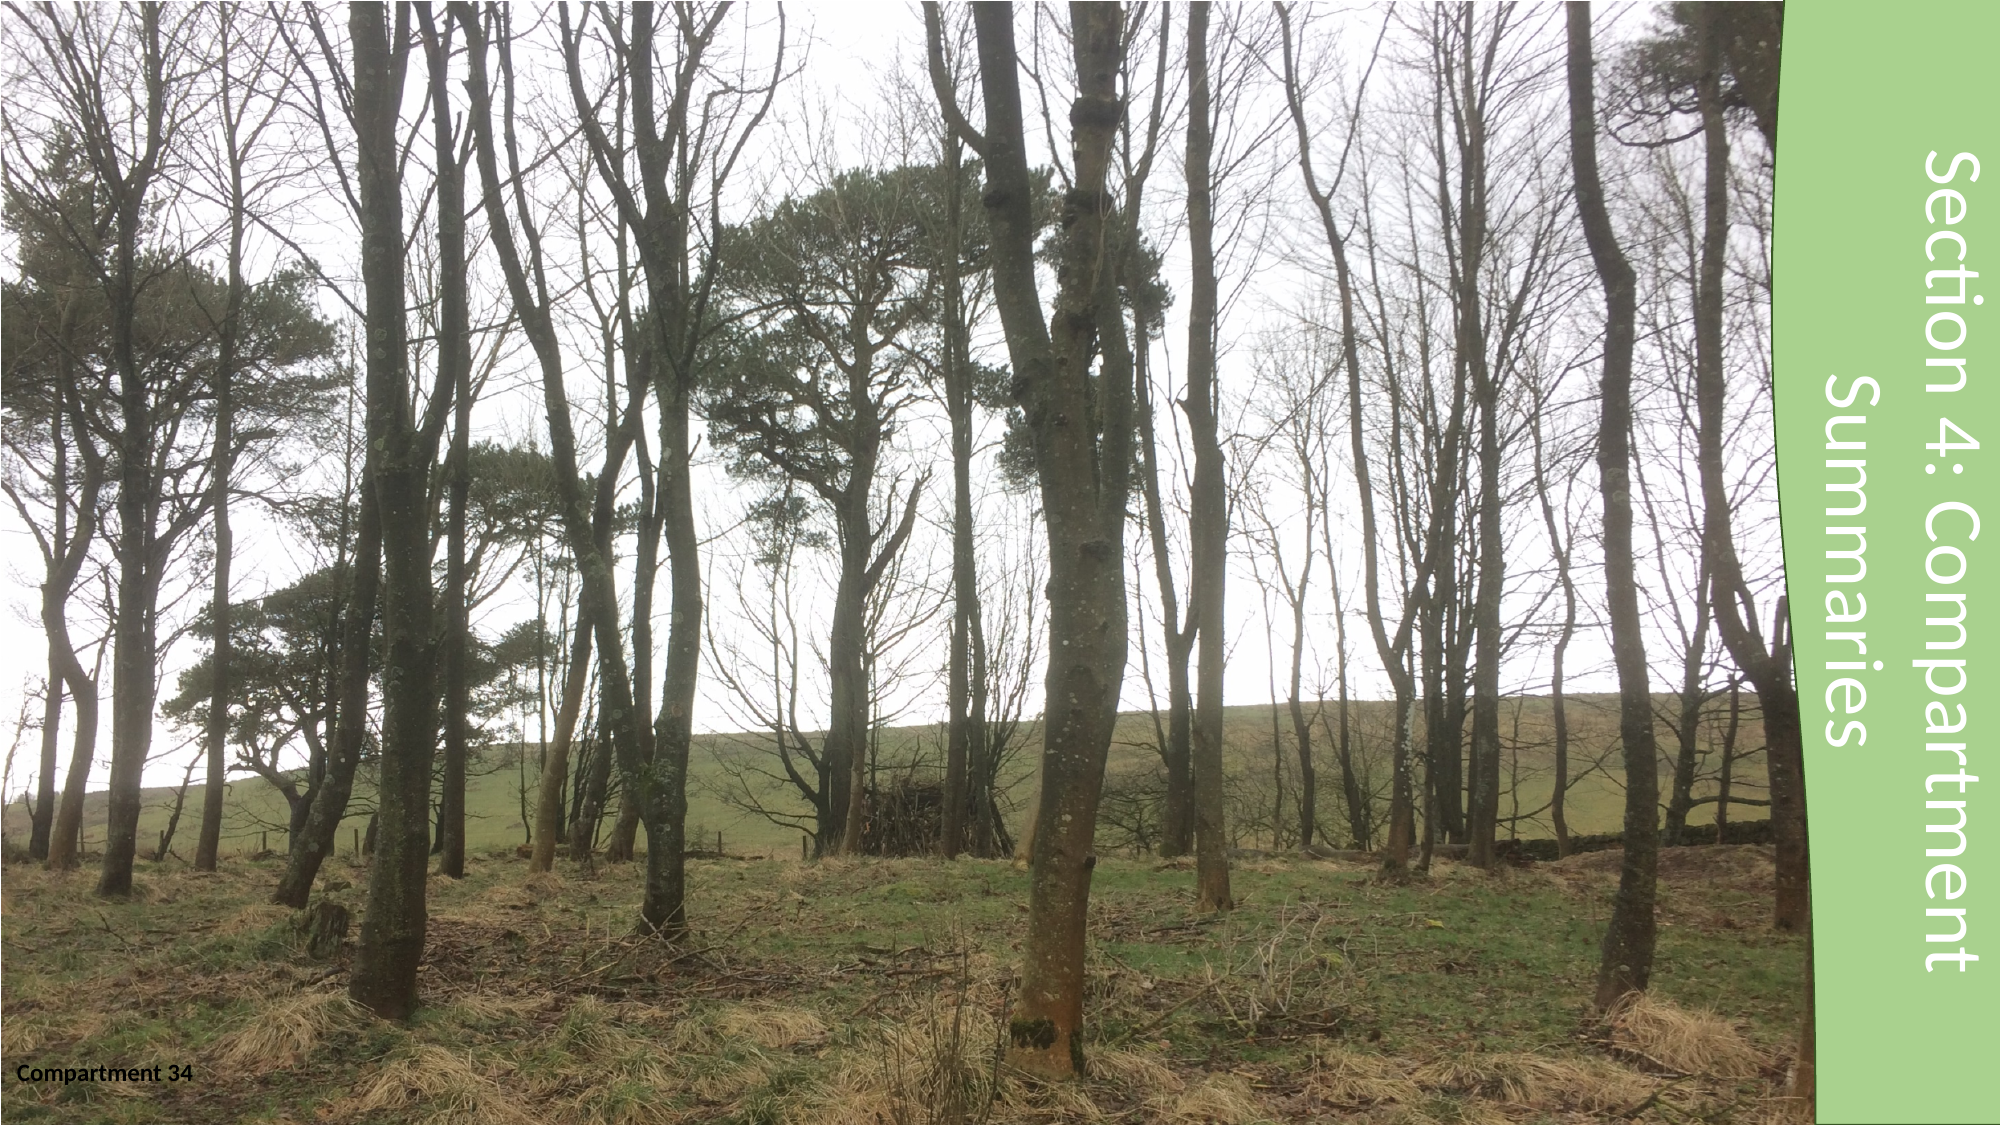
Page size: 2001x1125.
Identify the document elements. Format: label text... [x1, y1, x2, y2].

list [0, 0, 1832, 1125]
text_box Section 4: Compartment Summaries [1832, 0, 2000, 1125]
